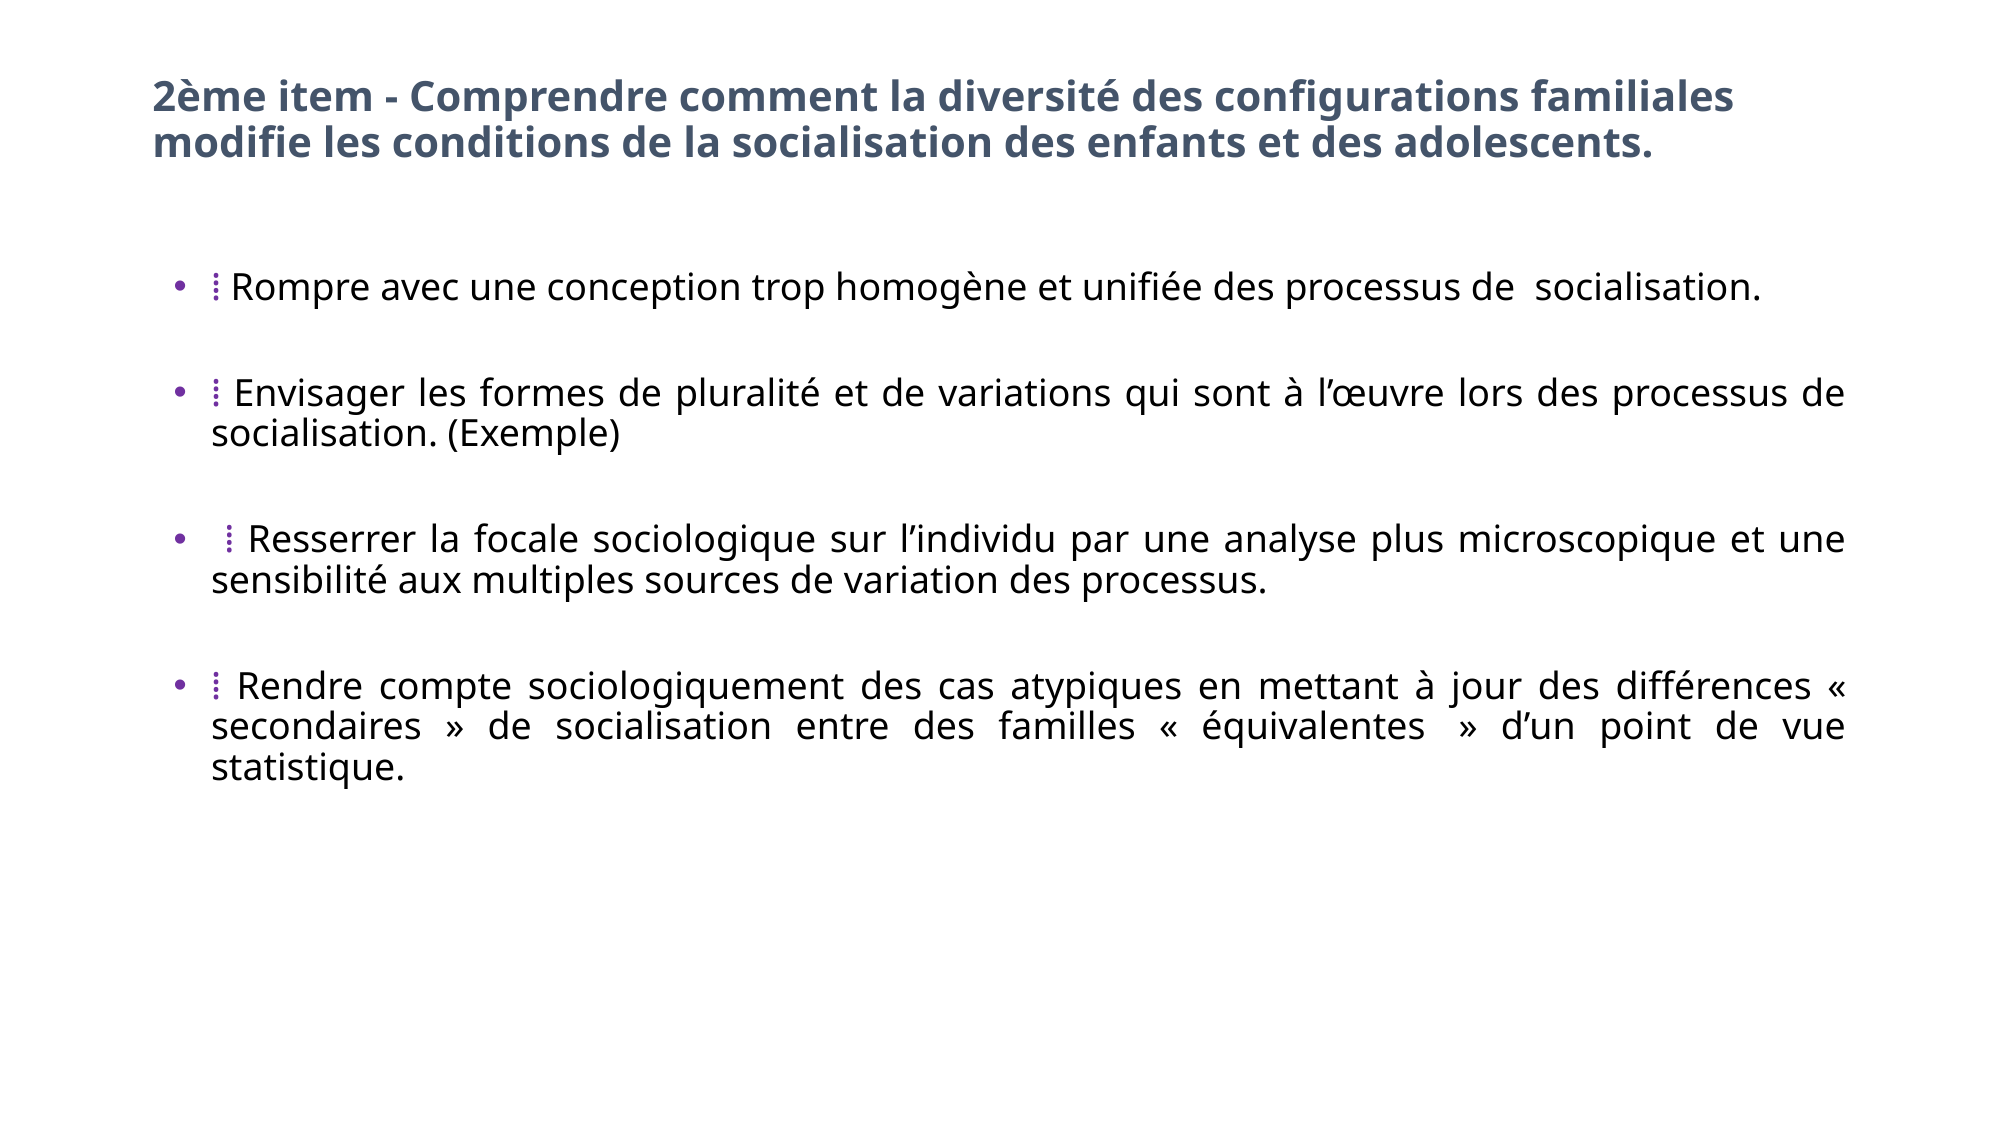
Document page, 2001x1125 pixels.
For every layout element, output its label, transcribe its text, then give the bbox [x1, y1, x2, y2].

title 2ème item - Comprendre comment la diversité des configurations familiales modifie les conditions de la socialisation des enfants et des adolescents. [137, 59, 1863, 278]
list ⁞ Rompre avec une conception trop homogène et unifiée des processus de socialisation. ⁞ Envisager les formes de pluralité et de variations qui sont à l’œuvre lors des processus de socialisation. (Exemple) ⁞ Resserrer la focale sociologique sur l’individu par une analyse plus microscopique et une sensibilité aux multiples sources de variation des processus. ⁞ Rendre compte sociologiquement des cas atypiques en mettant à jour des différences « secondaires » de socialisation entre des familles « équivalentes » d’un point de vue statistique. [158, 208, 1863, 888]
